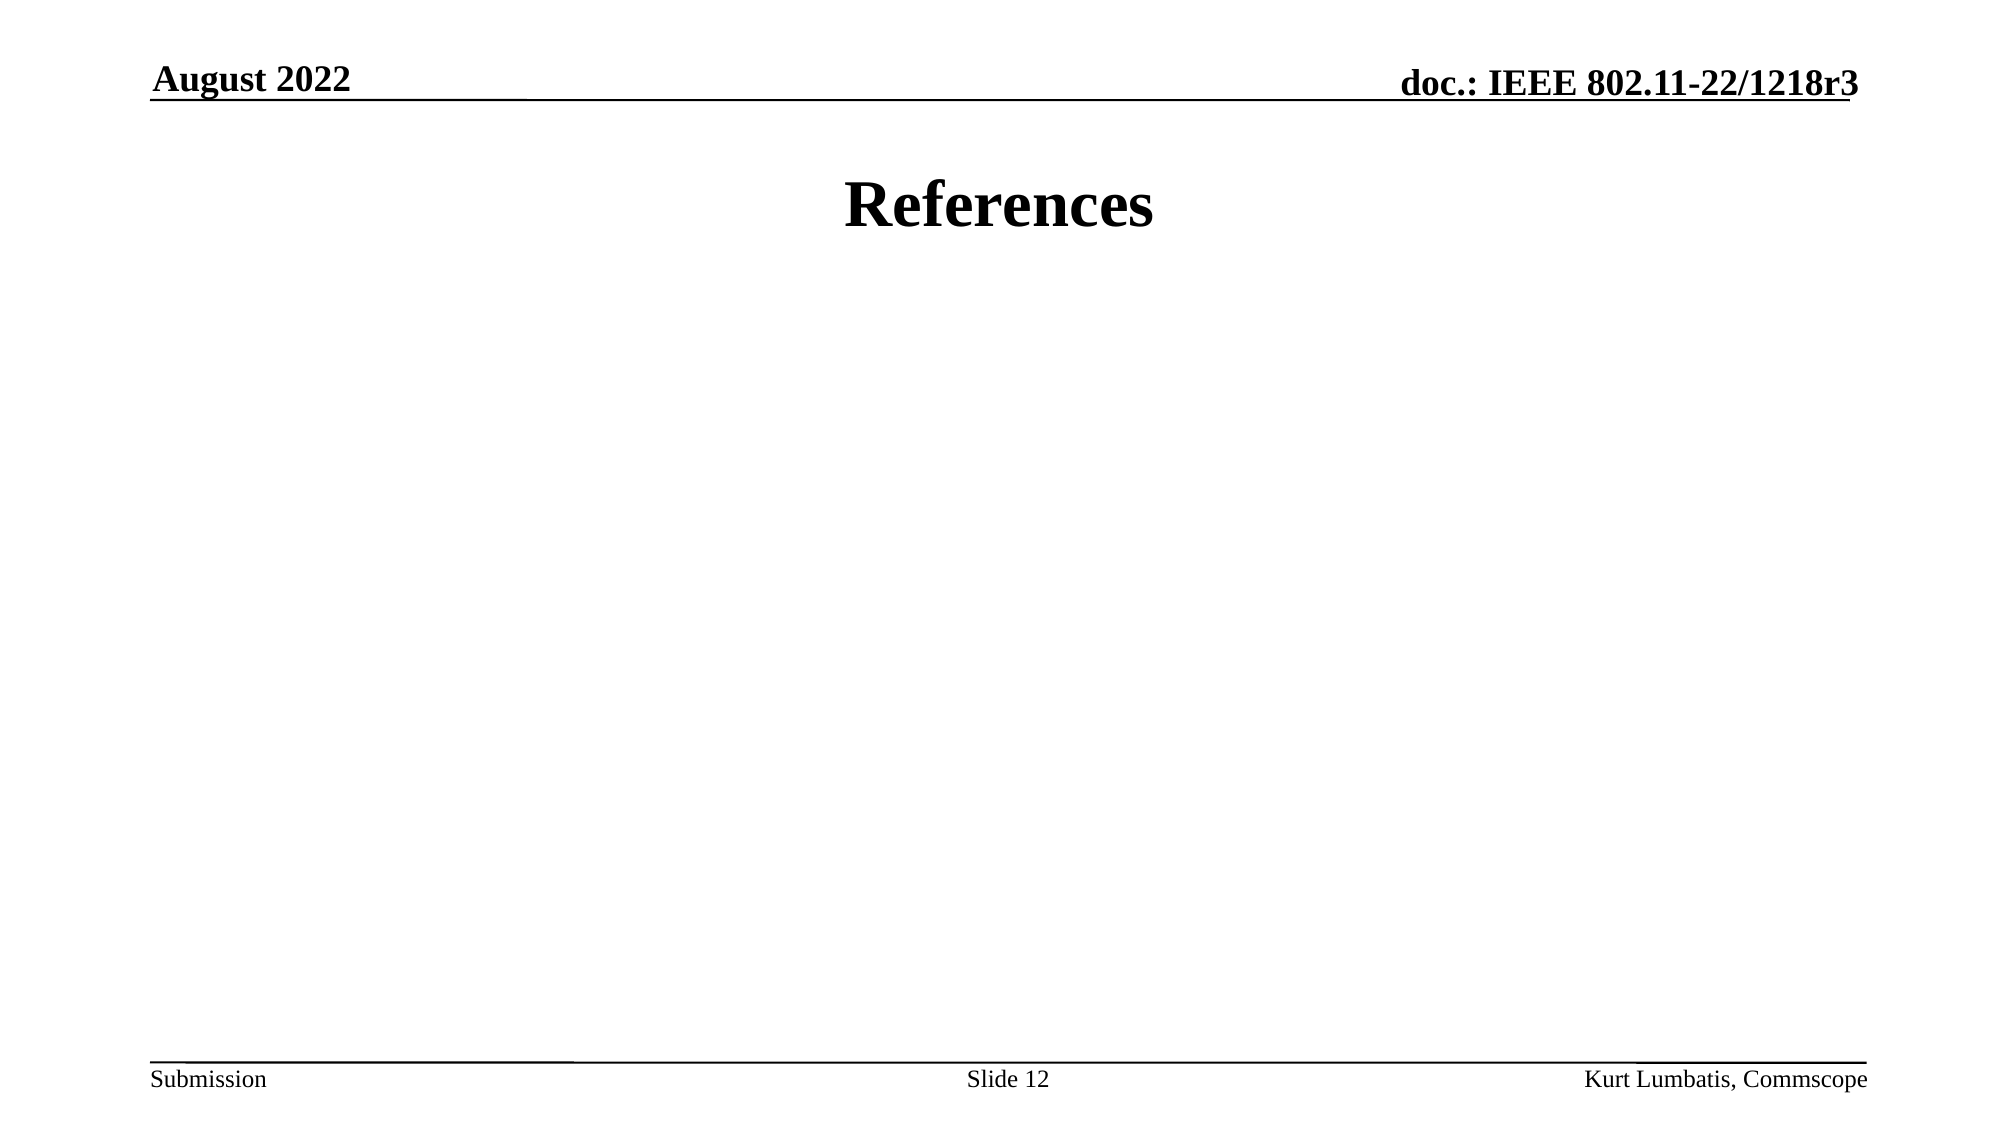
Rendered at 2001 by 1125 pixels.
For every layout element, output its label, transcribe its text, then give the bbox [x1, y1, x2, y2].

footer Kurt Lumbatis, Commscope [1171, 1061, 1869, 1093]
slide_number Slide 12 [950, 1061, 1067, 1123]
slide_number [152, 54, 563, 100]
title References [149, 112, 1850, 288]
